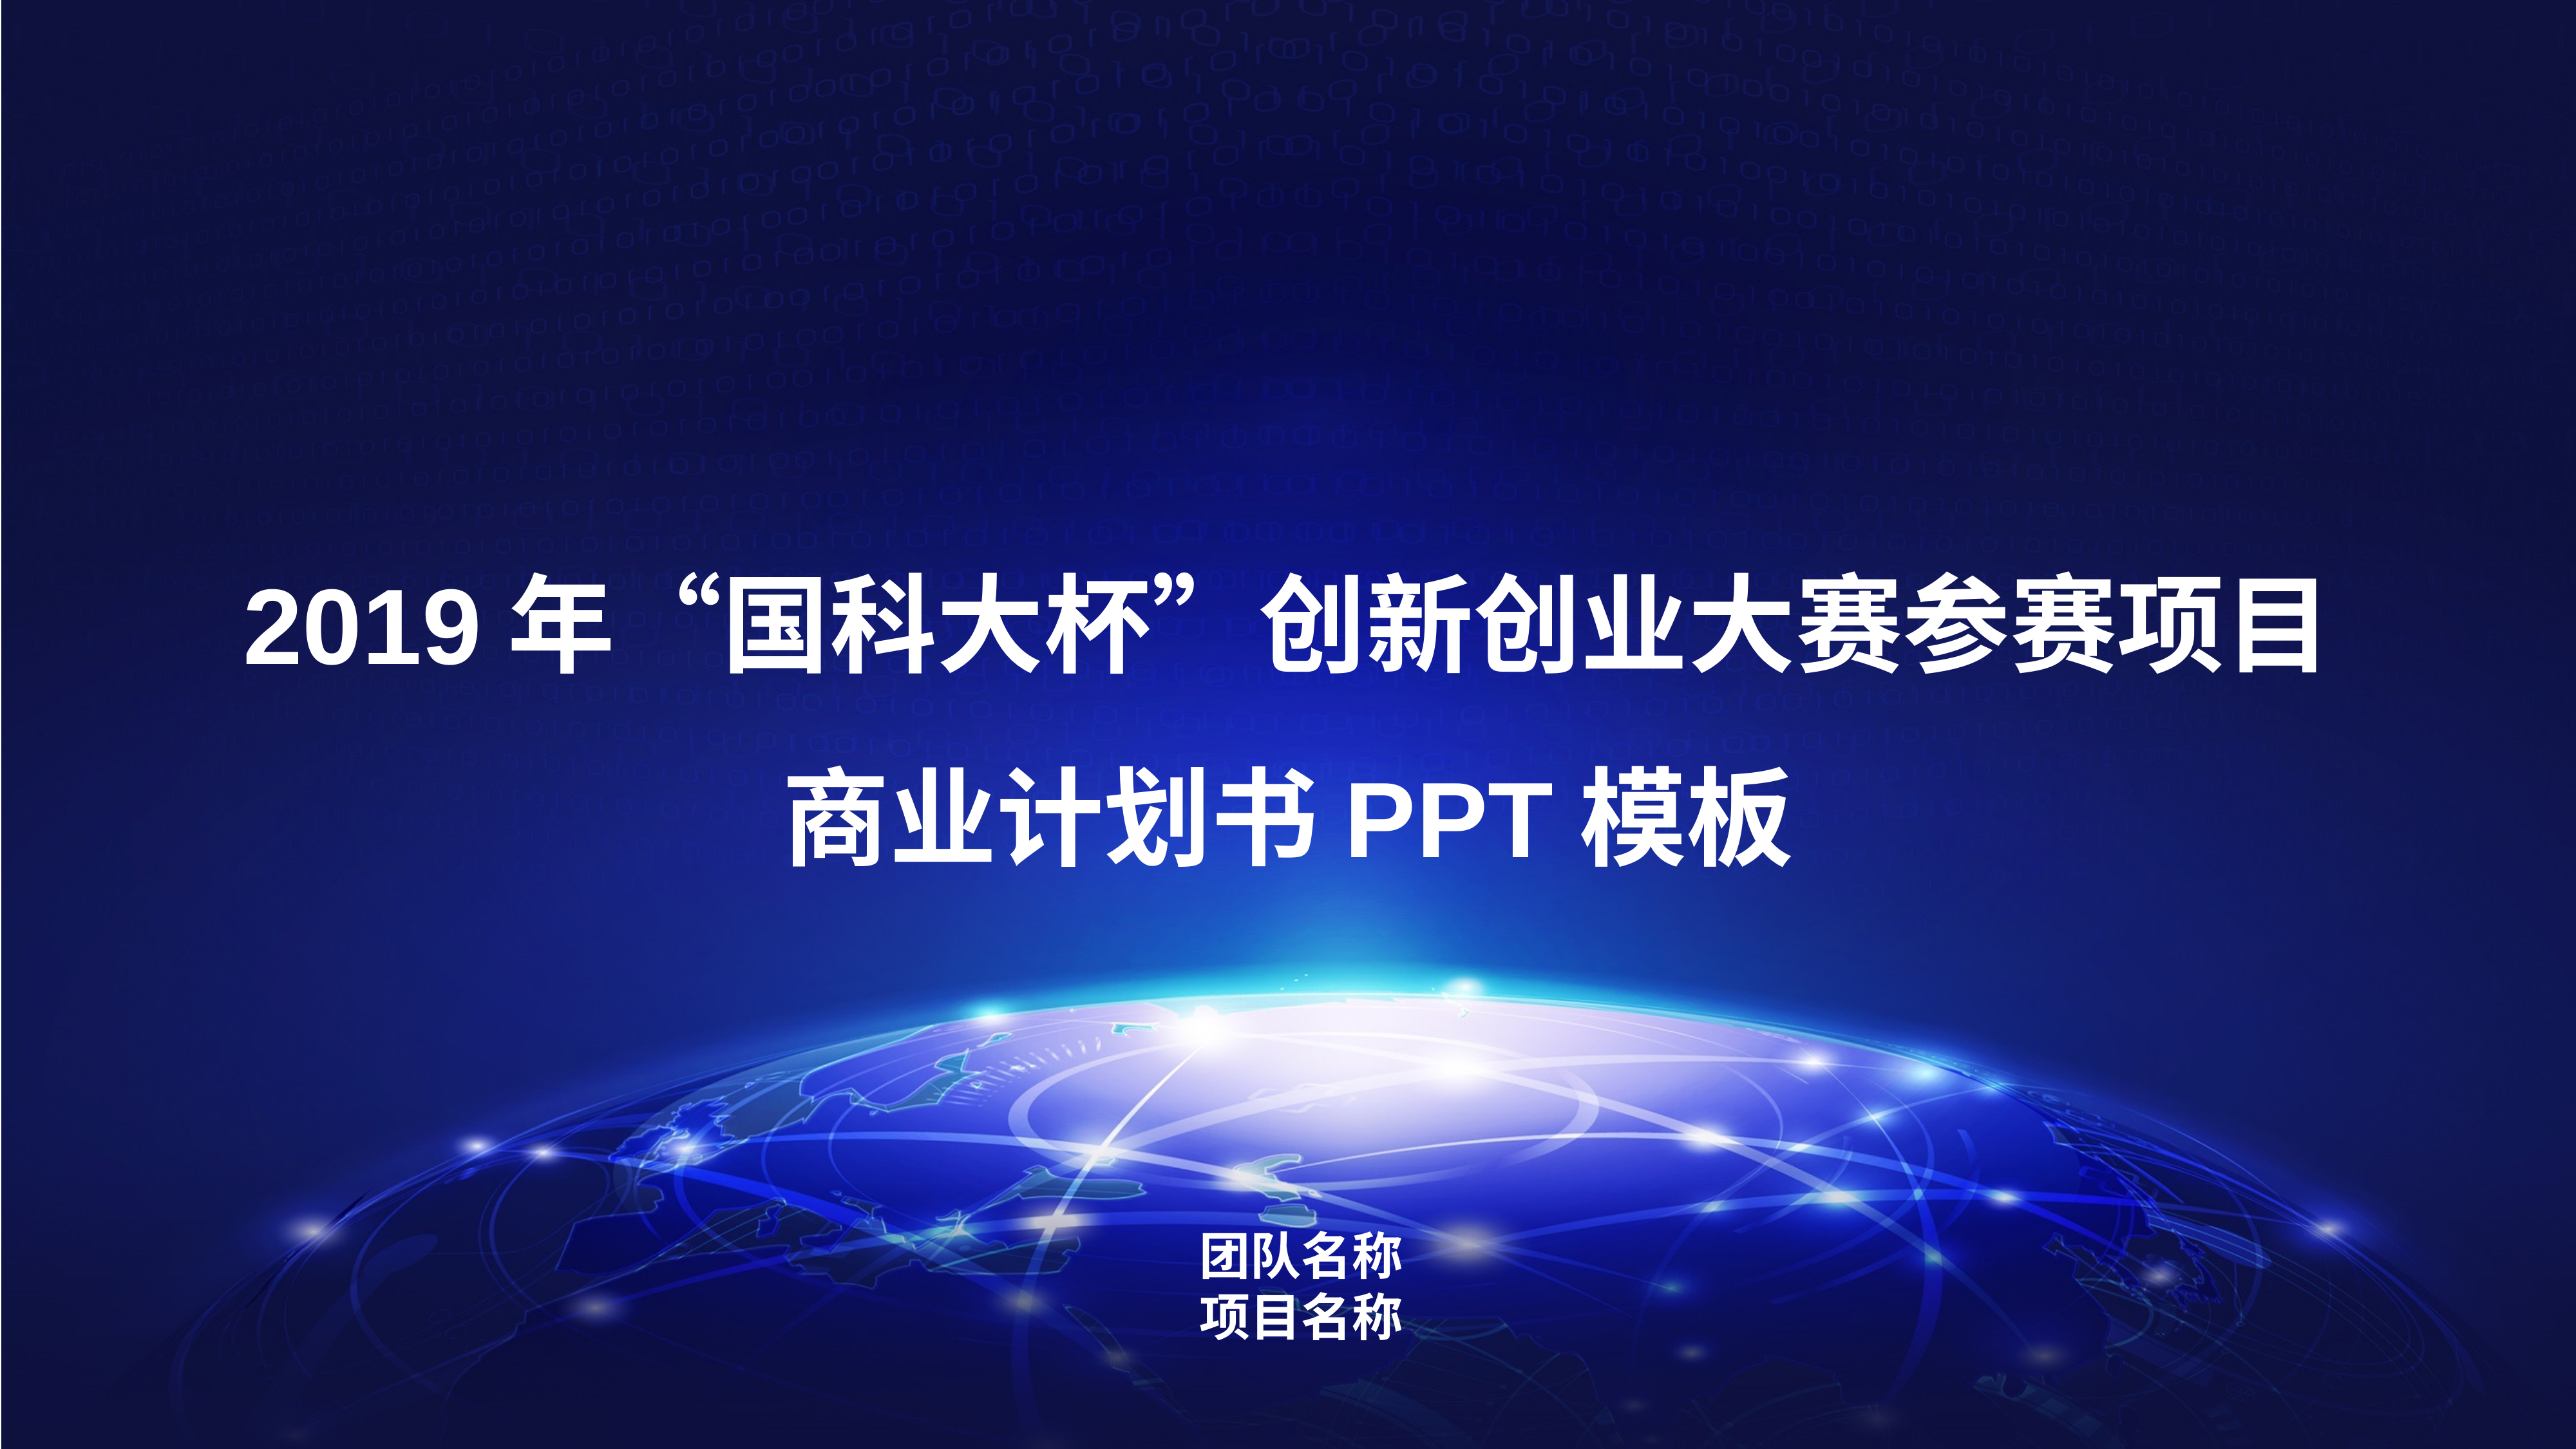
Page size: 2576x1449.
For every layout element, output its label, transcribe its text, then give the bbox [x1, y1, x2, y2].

text_box 2019年“国科大杯”创新创业大赛参赛项目 商业计划书PPT模板 [6, 487, 2570, 884]
text_box 团队名称 项目名称 [252, 1218, 2326, 1352]
picture [1, 0, 2576, 1449]
